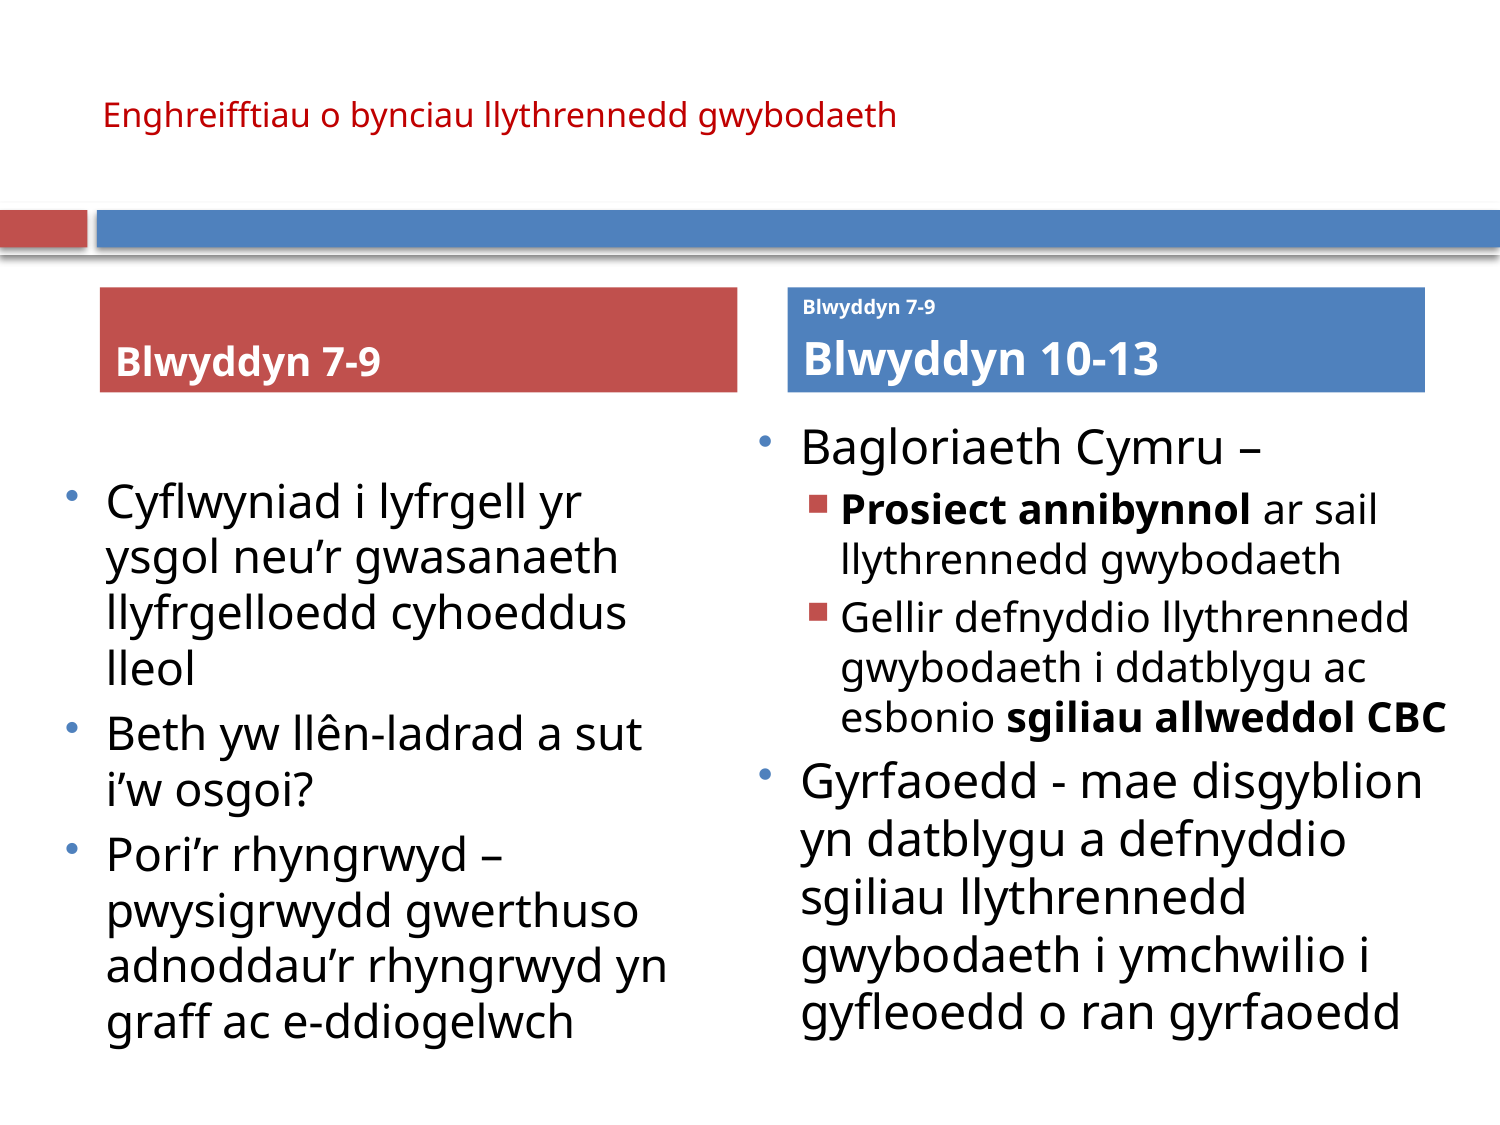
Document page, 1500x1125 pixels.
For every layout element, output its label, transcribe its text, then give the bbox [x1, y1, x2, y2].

list Cyflwyniad i lyfrgell yr ysgol neu’r gwasanaeth llyfrgelloedd cyhoeddus lleol Beth yw llên-ladrad a sut i’w osgoi? Pori’r rhyngrwyd – pwysigrwydd gwerthuso adnoddau’r rhyngrwyd yn graff ac e-ddiogelwch [0, 397, 709, 1068]
list Blwyddyn 7-9 Blwyddyn 10-13 [787, 287, 1425, 393]
list Bagloriaeth Cymru – Prosiect annibynnol ar sail llythrennedd gwybodaeth Gellir defnyddio llythrennedd gwybodaeth i ddatblygu ac esbonio sgiliau allweddol CBC Gyrfaoedd - mae disgyblion yn datblygu a defnyddio sgiliau llythrennedd gwybodaeth i ymchwilio i gyfleoedd o ran gyrfaoedd [690, 408, 1465, 1092]
title Enghreifftiau o bynciau llythrennedd gwybodaeth [87, 44, 1425, 188]
list Blwyddyn 7-9 [99, 287, 738, 393]
